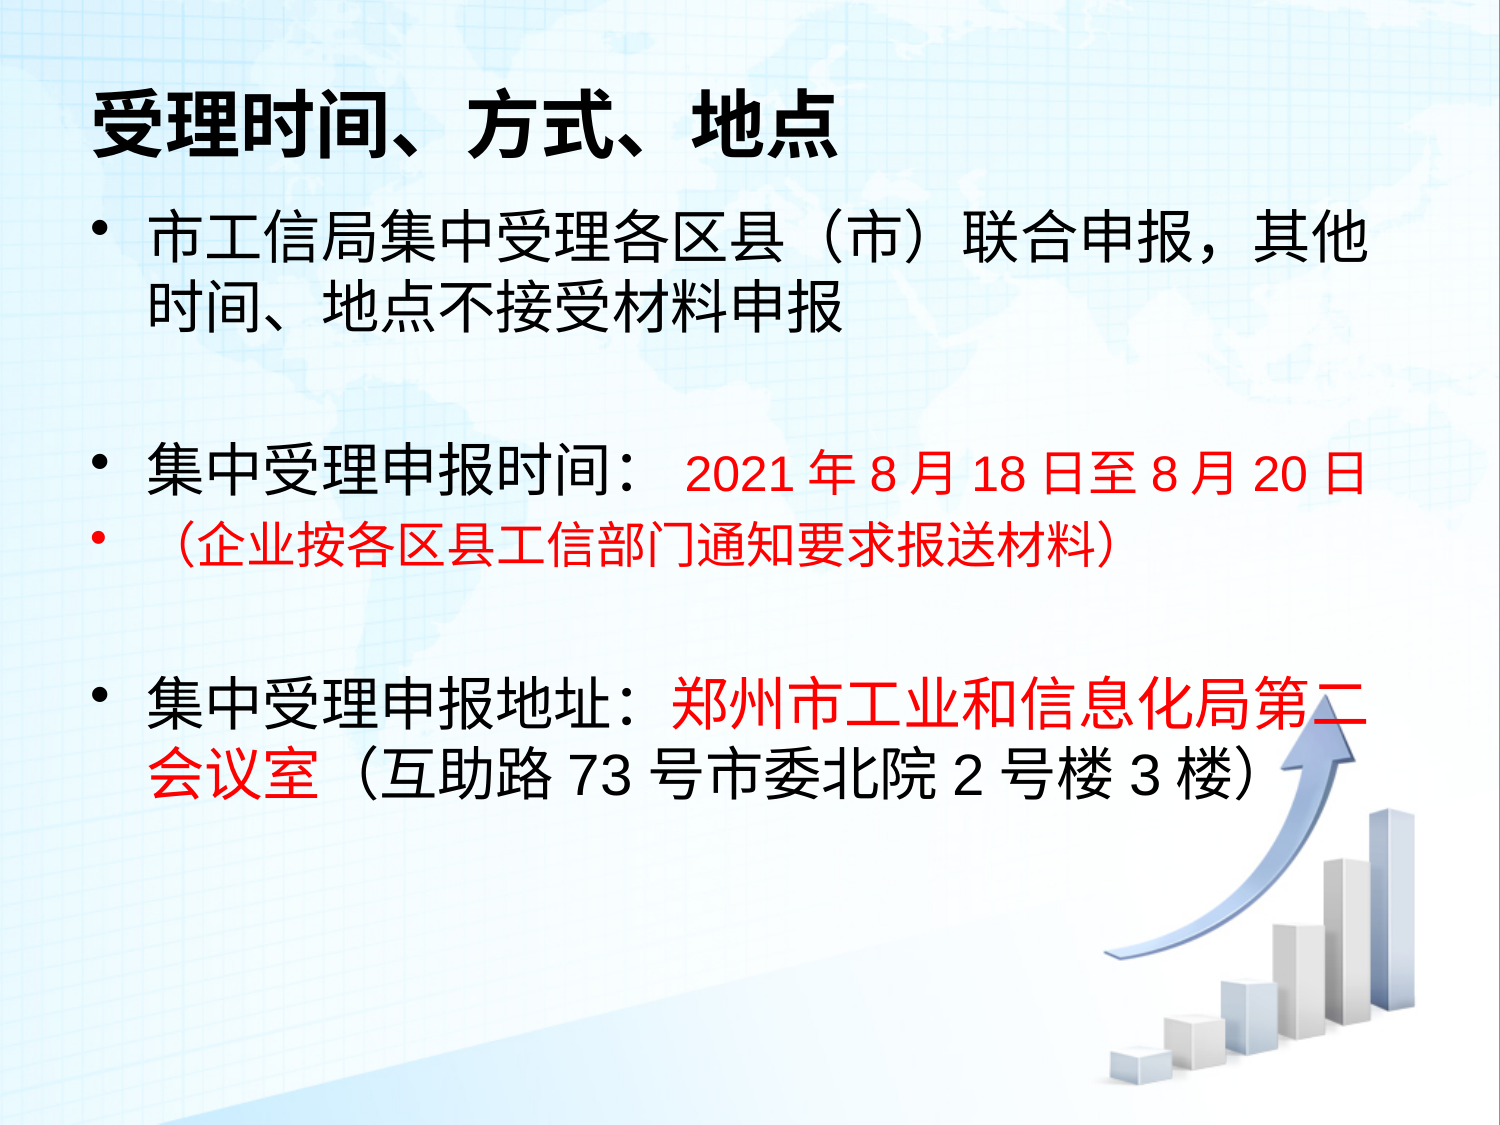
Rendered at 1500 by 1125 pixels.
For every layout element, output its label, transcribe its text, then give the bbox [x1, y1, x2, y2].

picture [0, 0, 1500, 1125]
list 市工信局集中受理各区县（市）联合申报，其他时间、地点不接受材料申报 集中受理申报时间：2021年8月18日至8月20日 （企业按各区县工信部门通知要求报送材料） 集中受理申报地址：郑州市工业和信息化局第二会议室（互助路73号市委北院2号楼3楼） [74, 192, 1426, 1006]
title 受理时间、方式、地点 [74, 29, 1426, 126]
